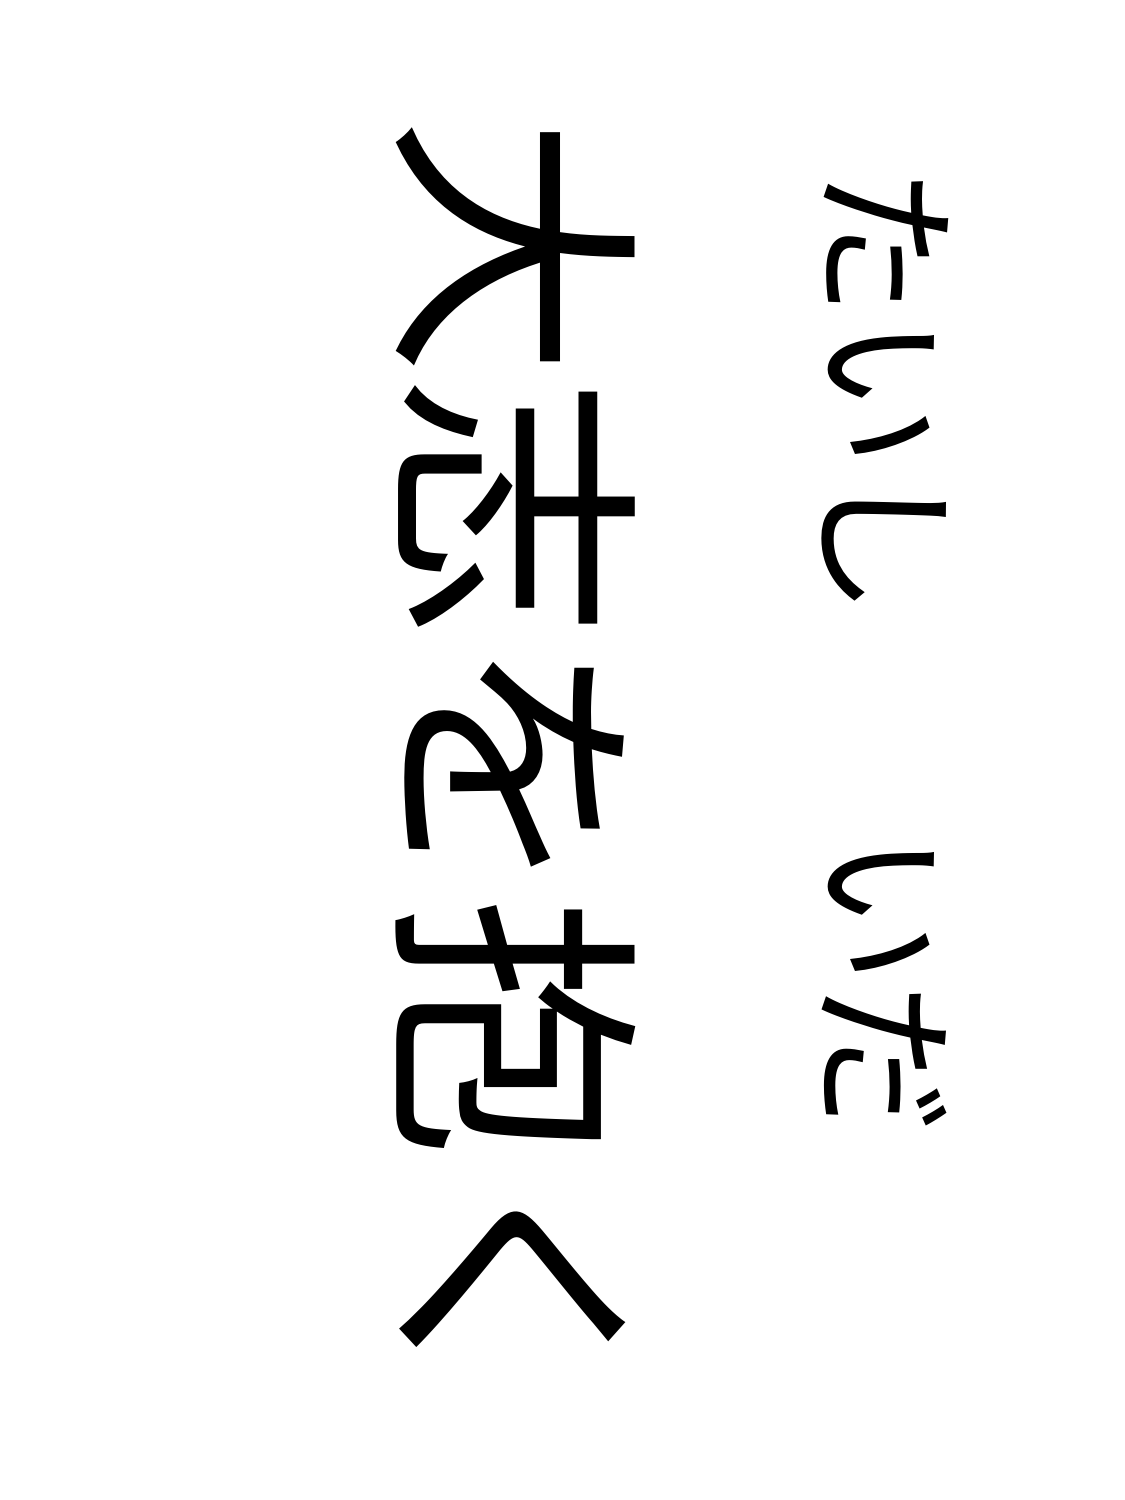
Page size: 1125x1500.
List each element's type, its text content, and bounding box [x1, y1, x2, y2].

text_box 大志を抱く [361, 116, 678, 1471]
text_box たいし いだ [775, 152, 988, 1500]
